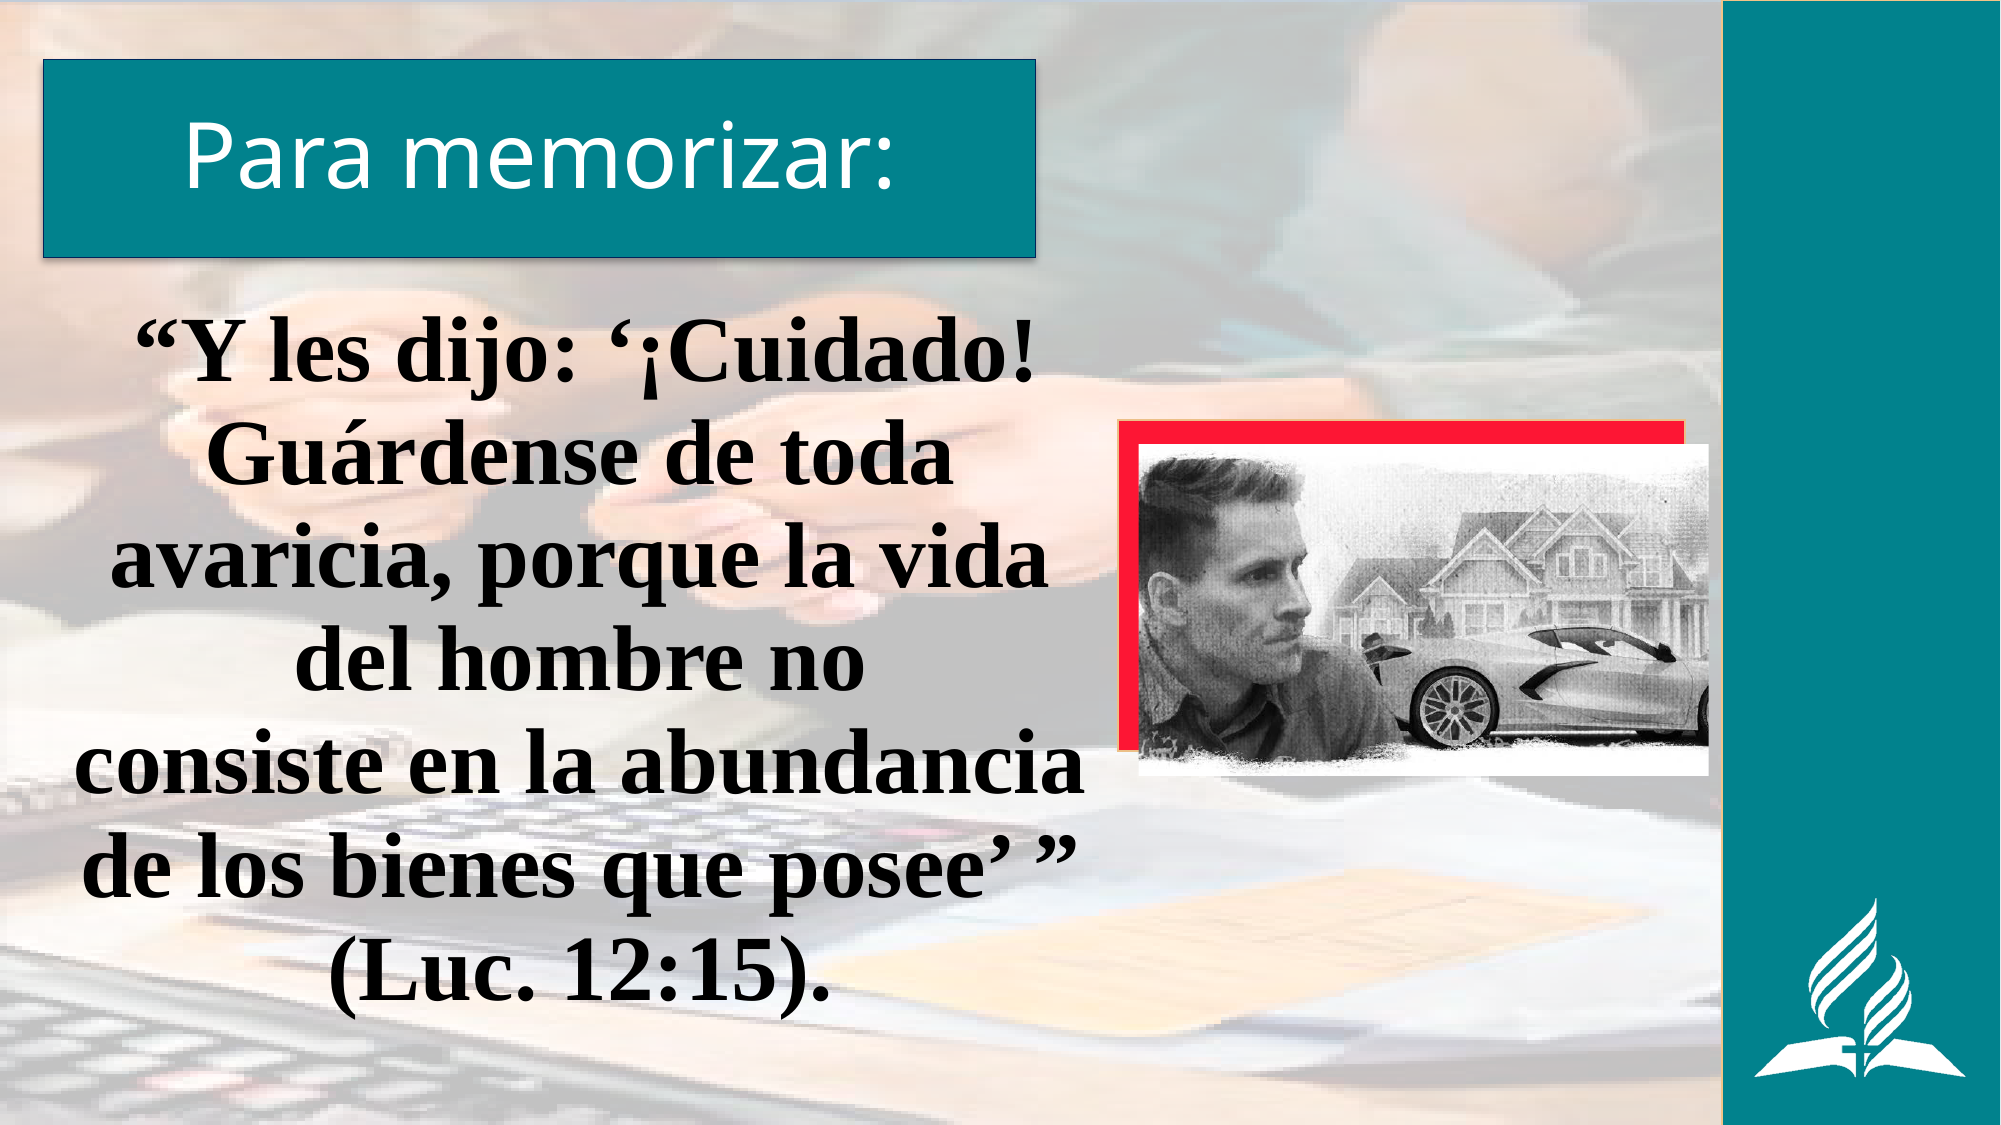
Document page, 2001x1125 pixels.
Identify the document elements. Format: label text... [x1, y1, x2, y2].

title Para memorizar: [43, 59, 1036, 258]
picture [1722, 867, 2000, 1125]
text_box [1117, 419, 1686, 752]
picture [1138, 444, 1709, 776]
